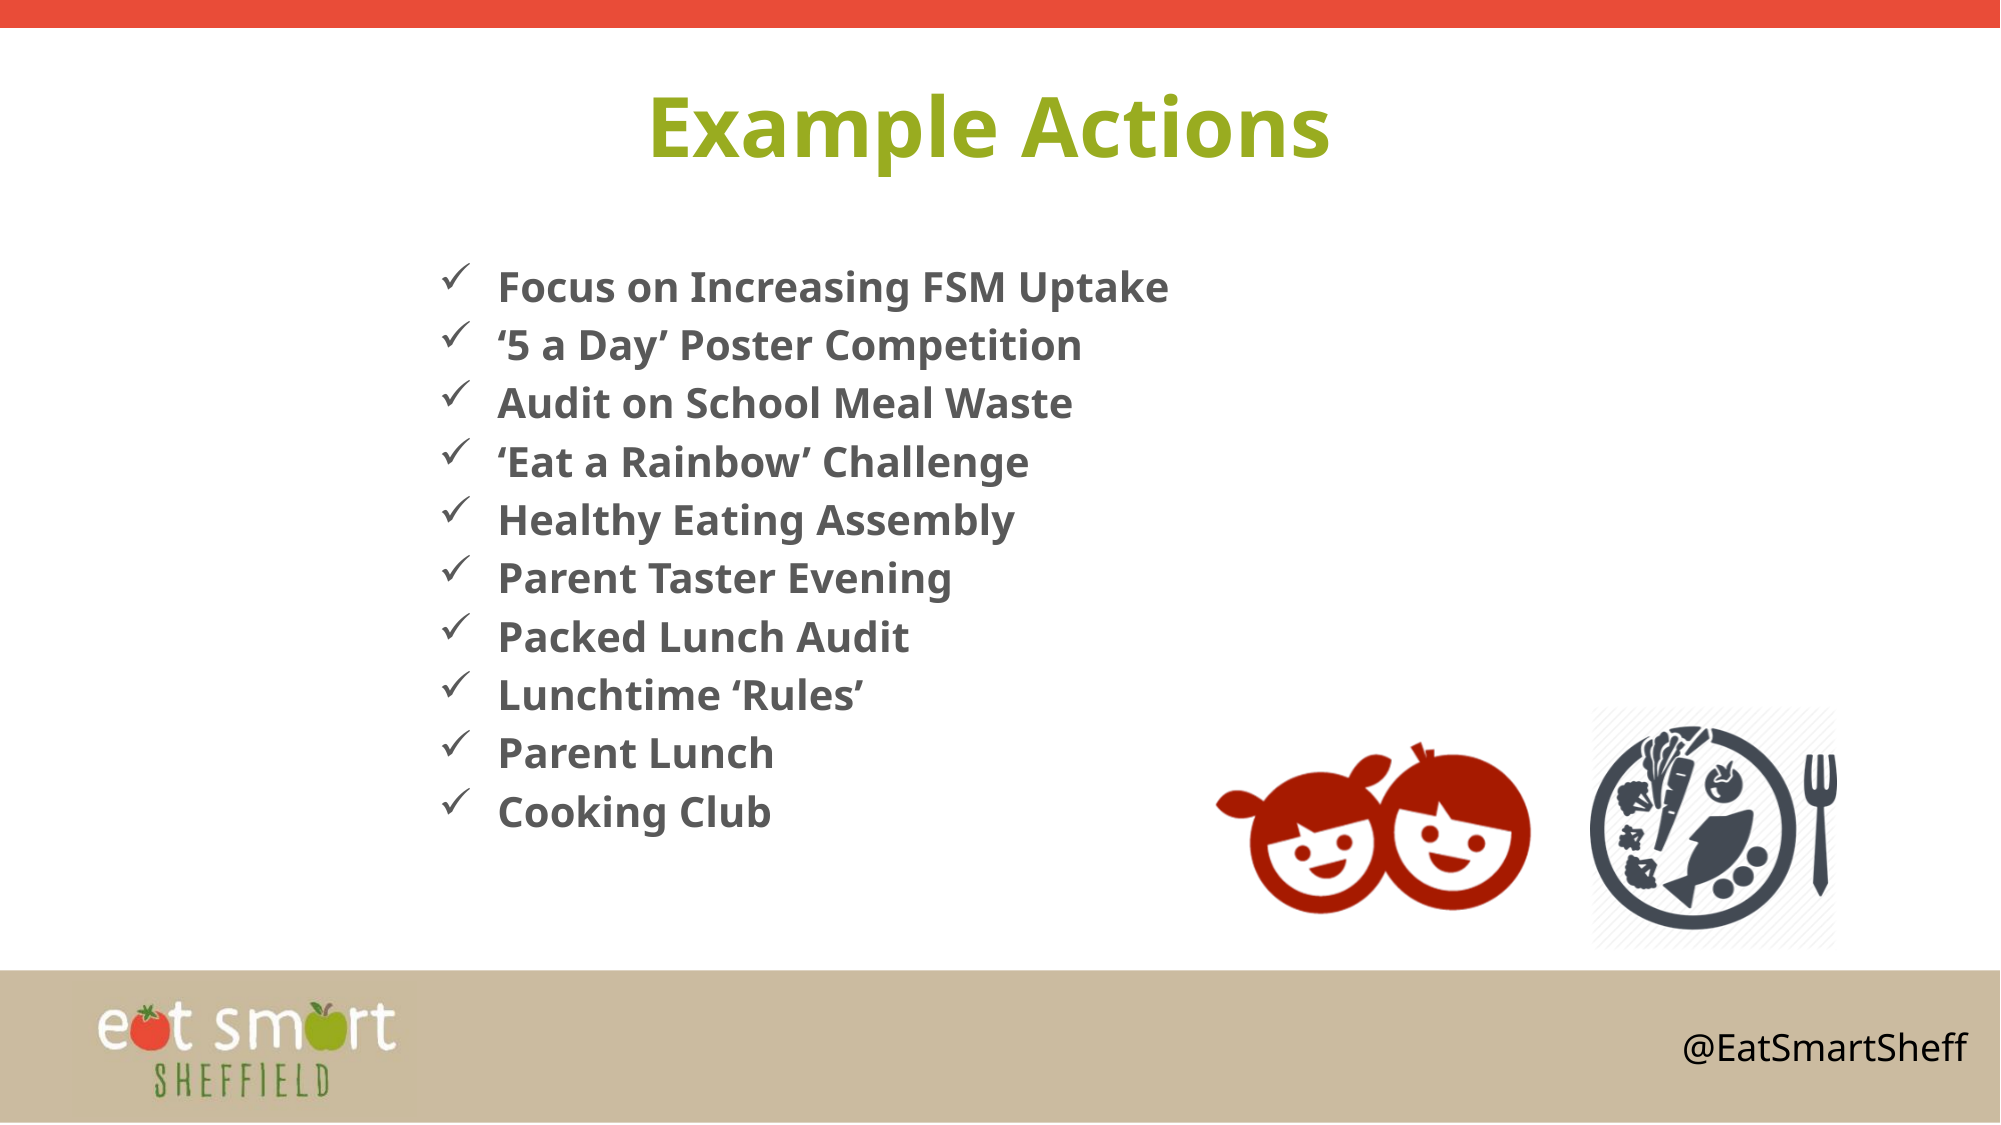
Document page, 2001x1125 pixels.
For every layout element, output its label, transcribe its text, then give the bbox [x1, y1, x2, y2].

picture [72, 981, 417, 1117]
list Focus on Increasing FSM Uptake ‘5 a Day’ Poster Competition Audit on School Meal Waste ‘Eat a Rainbow’ Challenge Healthy Eating Assembly Parent Taster Evening Packed Lunch Audit Lunchtime ‘Rules’ Parent Lunch Cooking Club [273, 253, 1927, 989]
title Example Actions [72, 66, 1927, 197]
picture [1590, 705, 1837, 951]
picture [1212, 667, 1534, 989]
